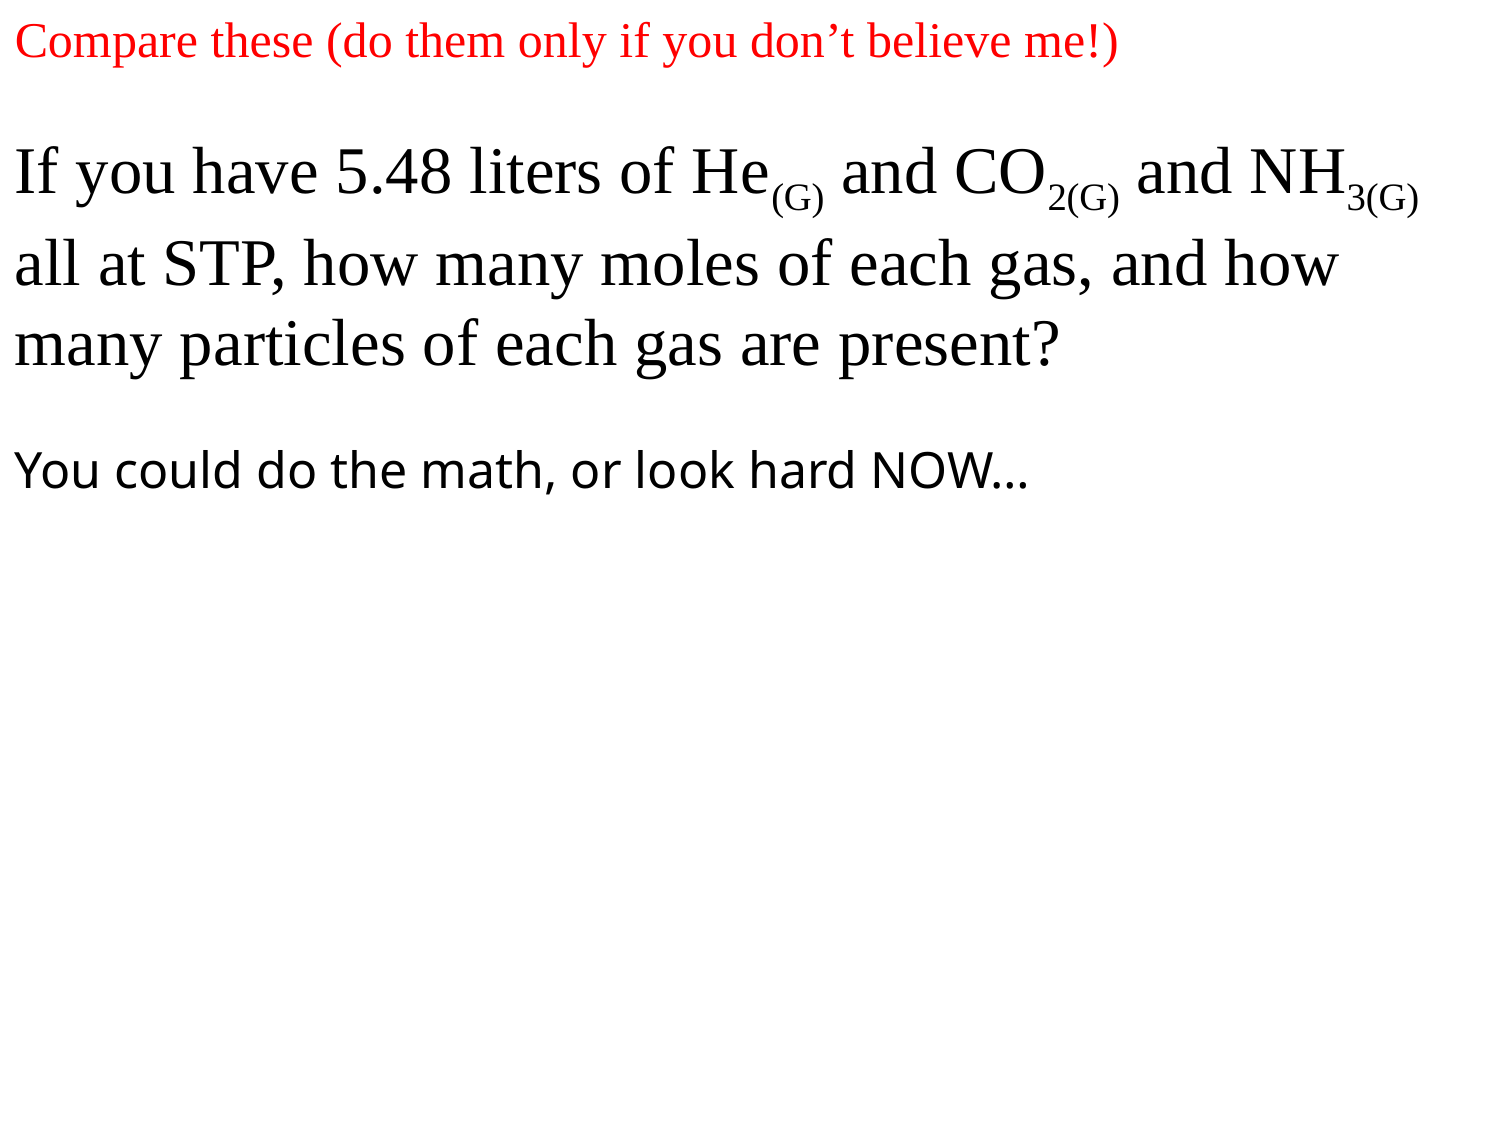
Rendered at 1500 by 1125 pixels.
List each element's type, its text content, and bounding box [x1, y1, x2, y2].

text_box Compare these (do them only if you don’t believe me!) If you have 5.48 liters of He(G) and CO2(G) and NH3(G) all at STP, how many moles of each gas, and how many particles of each gas are present? You could do the math, or look hard NOW… [0, 0, 1500, 566]
